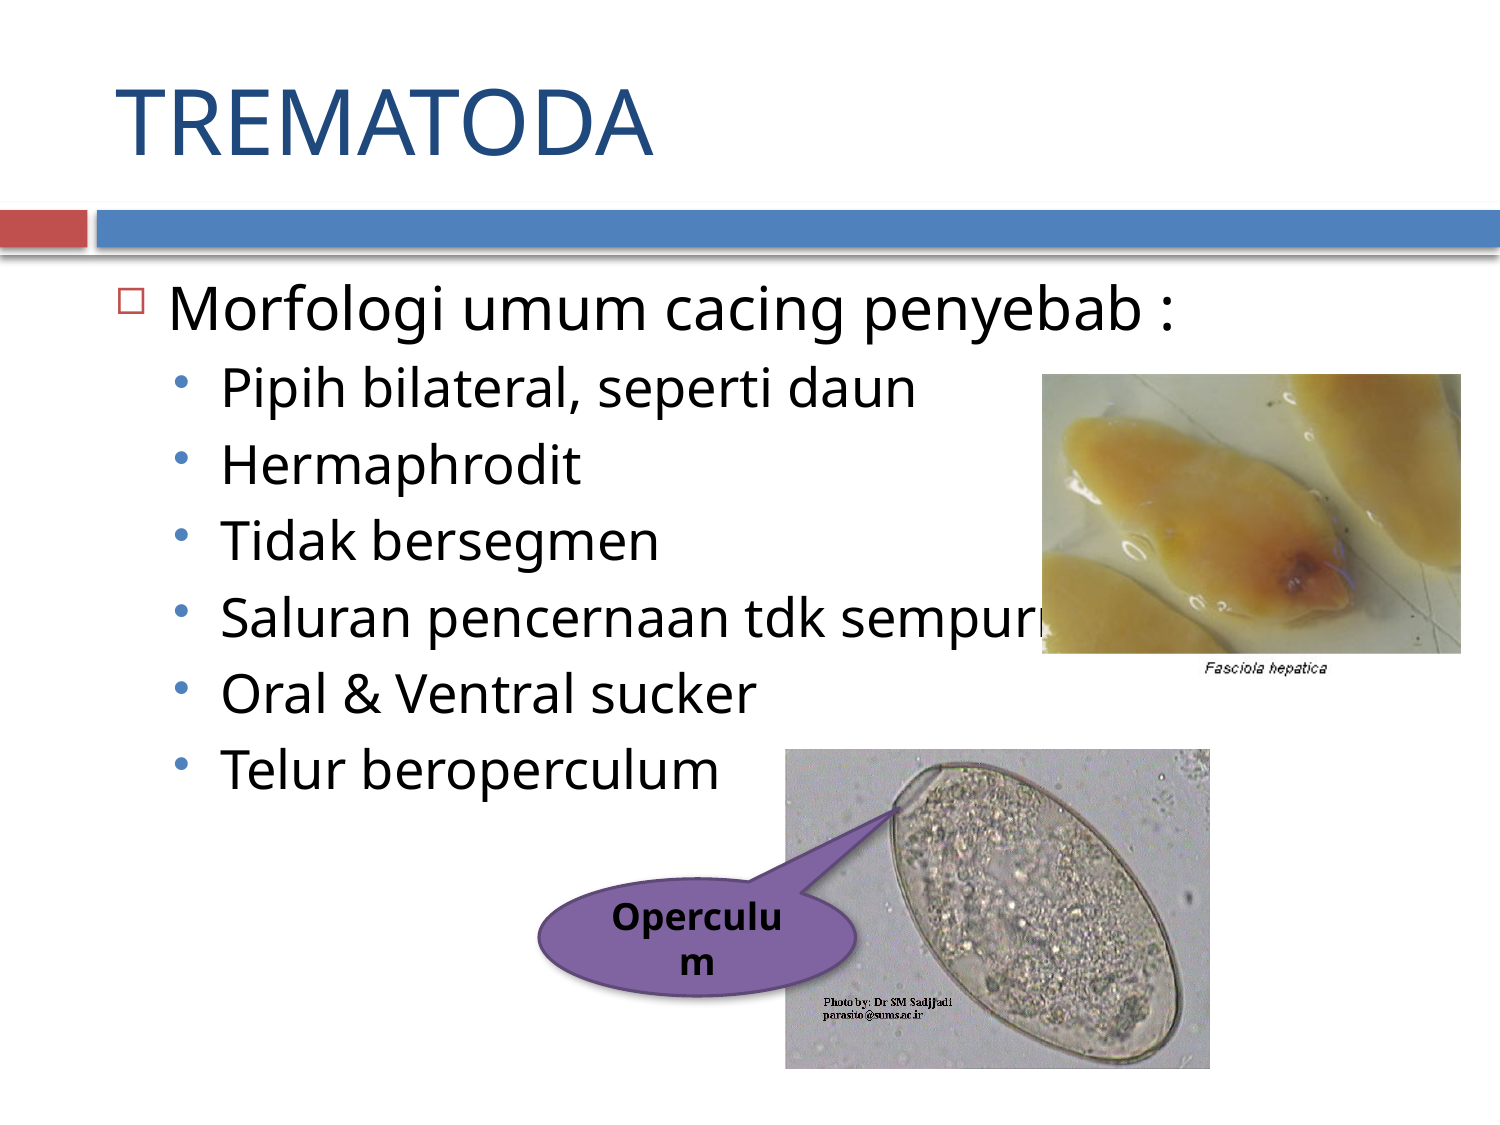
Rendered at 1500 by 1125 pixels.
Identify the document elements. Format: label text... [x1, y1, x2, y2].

list Morfologi umum cacing penyebab : Pipih bilateral, seperti daun Hermaphrodit Tidak bersegmen Saluran pencernaan tdk sempurna Oral & Ventral sucker Telur beroperculum [100, 262, 1438, 1000]
picture [784, 749, 1211, 1069]
picture [1042, 374, 1462, 682]
text_box Operculum [537, 865, 779, 998]
title TREMATODA [100, 37, 1438, 200]
